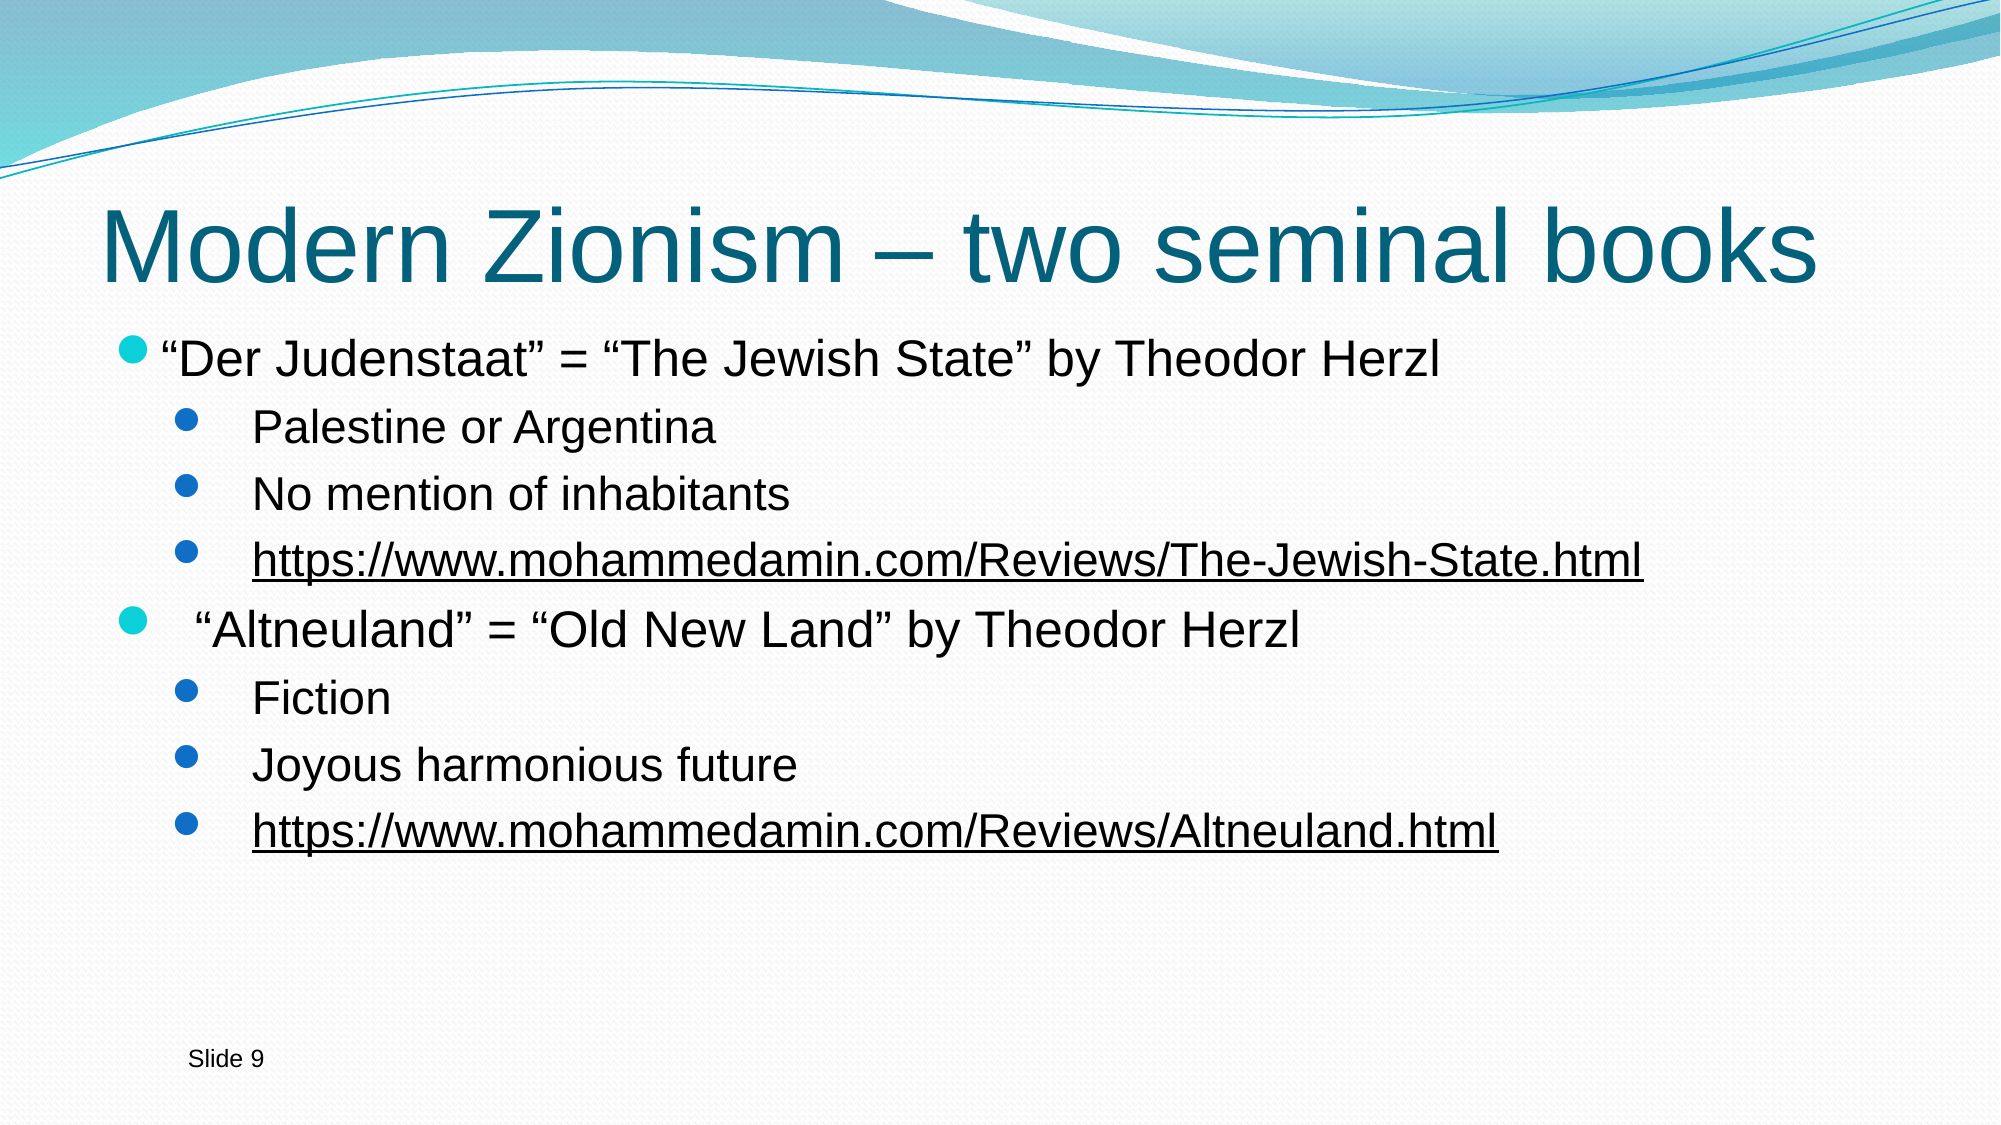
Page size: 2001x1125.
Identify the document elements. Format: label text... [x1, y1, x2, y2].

text_box Slide 9 [173, 1034, 524, 1095]
title Modern Zionism – two seminal books [99, 115, 1900, 303]
list “Der Judenstaat” = “The Jewish State” by Theodor Herzl Palestine or Argentina No mention of inhabitants https://www.mohammedamin.com/Reviews/The-Jewish-State.html “Altneuland” = “Old New Land” by Theodor Herzl Fiction Joyous harmonious future https://www.mohammedamin.com/Reviews/Altneuland.html [99, 317, 1900, 870]
